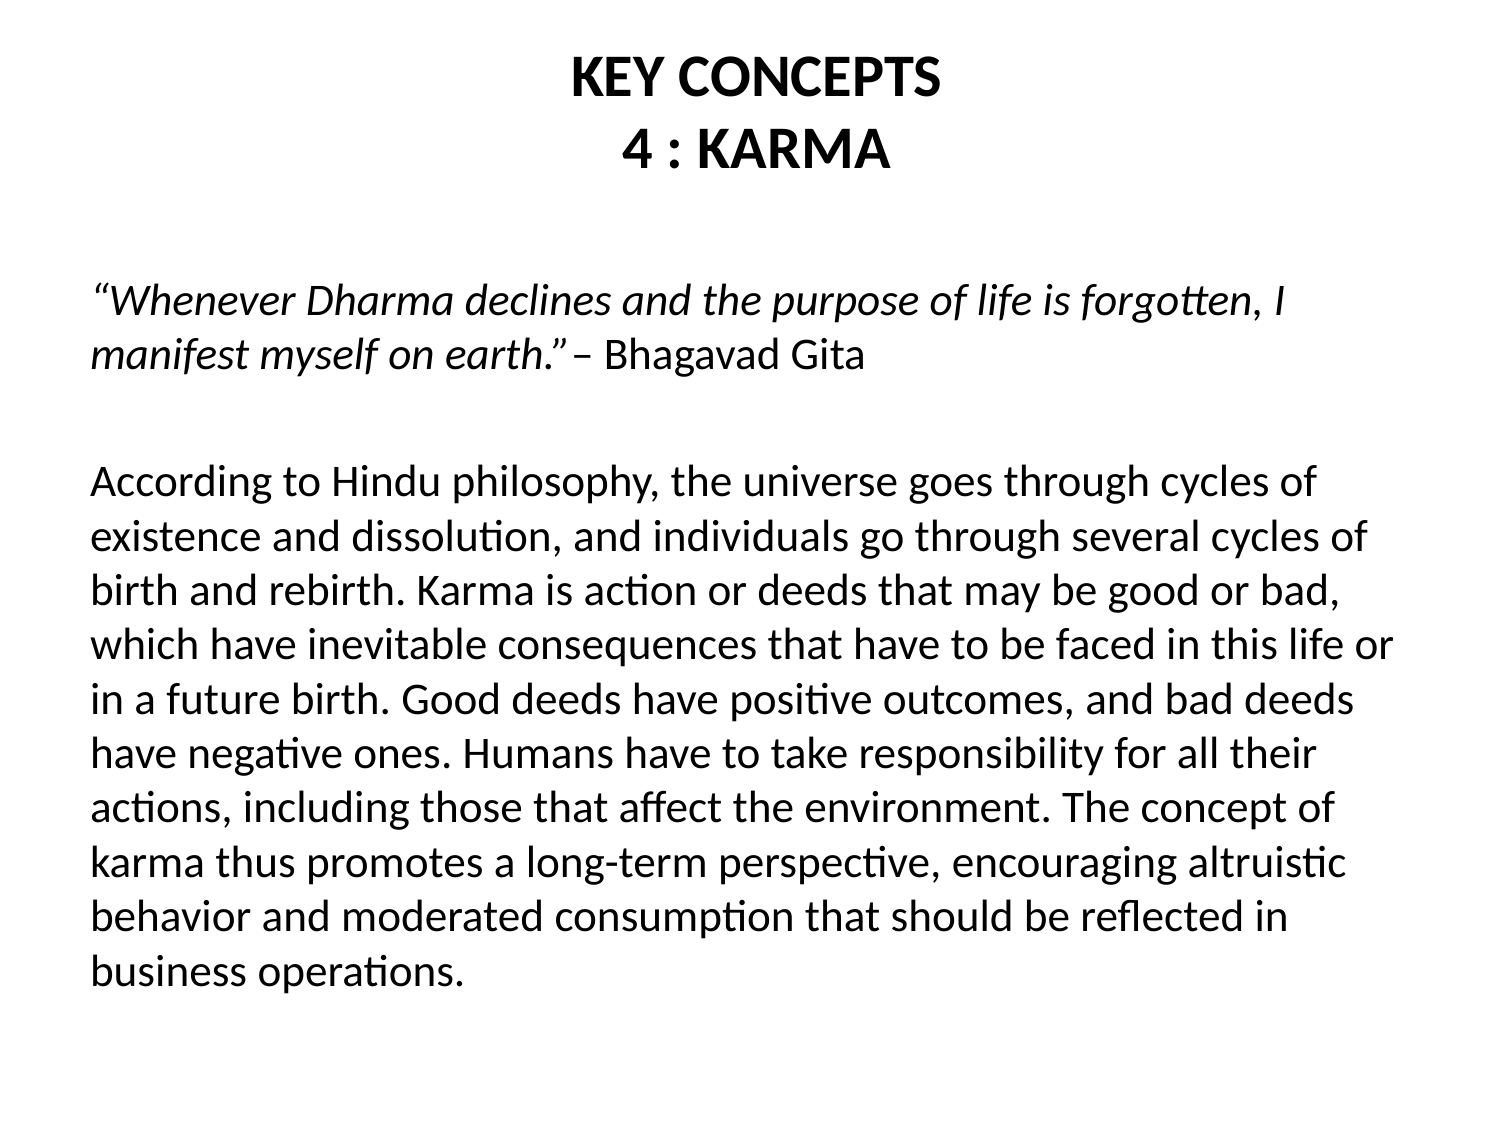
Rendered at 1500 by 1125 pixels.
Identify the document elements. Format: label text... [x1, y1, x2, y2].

title KEY CONCEPTS 4 : KARMA [75, 27, 1425, 262]
list “Whenever Dharma declines and the purpose of life is forgotten, I manifest myself on earth.”– Bhagavad Gita According to Hindu philosophy, the universe goes through cycles of existence and dissolution, and individuals go through several cycles of birth and rebirth. Karma is action or deeds that may be good or bad, which have inevitable consequences that have to be faced in this life or in a future birth. Good deeds have positive outcomes, and bad deeds have negative ones. Humans have to take responsibility for all their actions, including those that affect the environment. The concept of karma thus promotes a long-term perspective, encouraging altruistic behavior and moderated consumption that should be reflected in business operations. [75, 262, 1425, 1005]
